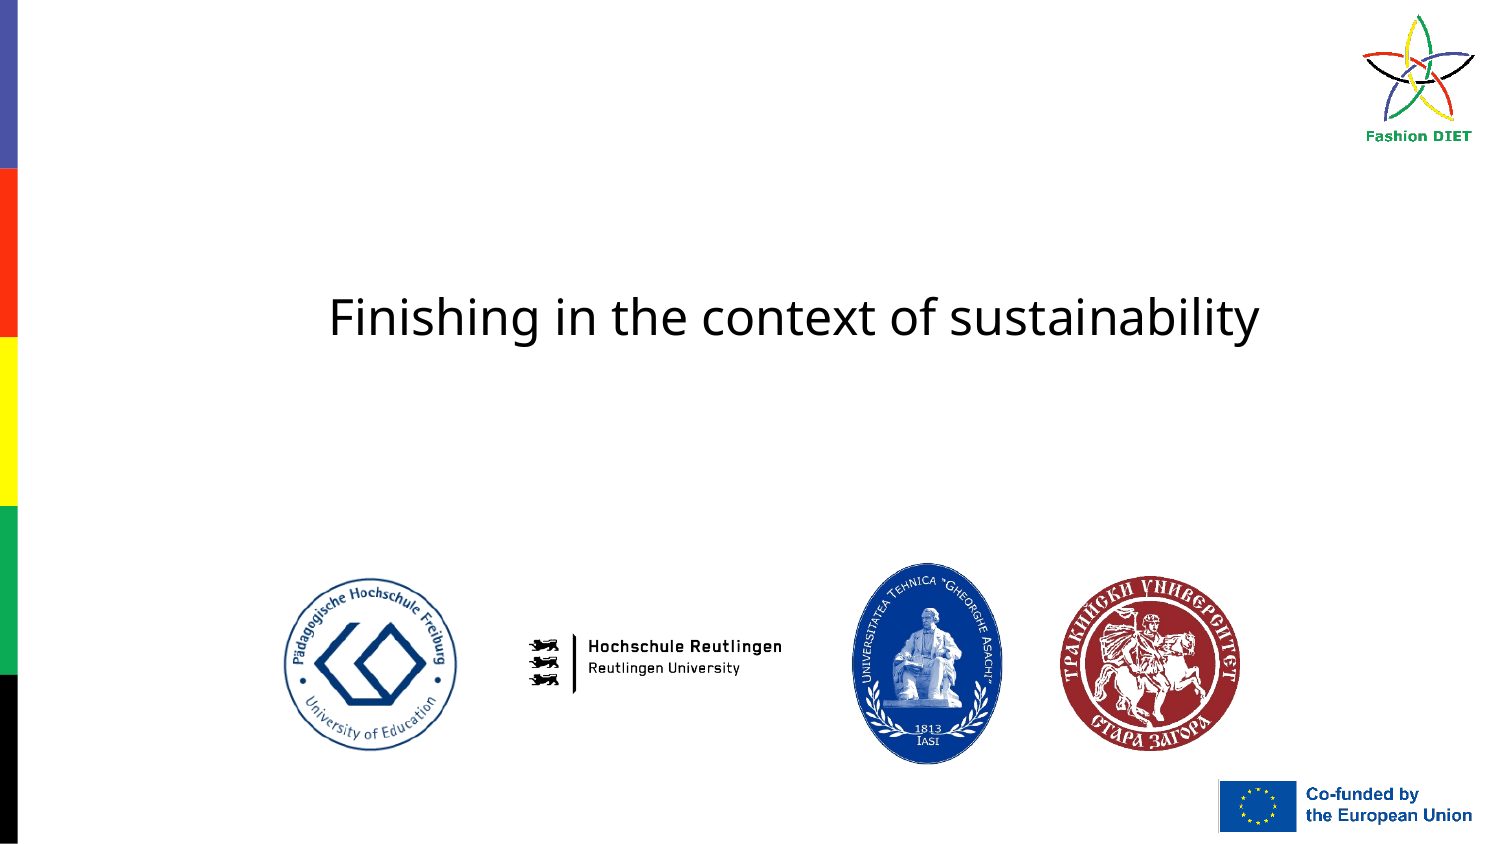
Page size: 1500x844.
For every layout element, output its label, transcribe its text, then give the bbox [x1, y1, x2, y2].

picture [529, 633, 781, 694]
picture [281, 576, 459, 754]
picture [1216, 777, 1491, 835]
title Finishing in the context of sustainability [225, 264, 1365, 375]
picture [851, 562, 1003, 765]
picture [1060, 576, 1240, 752]
picture [1358, 14, 1480, 151]
